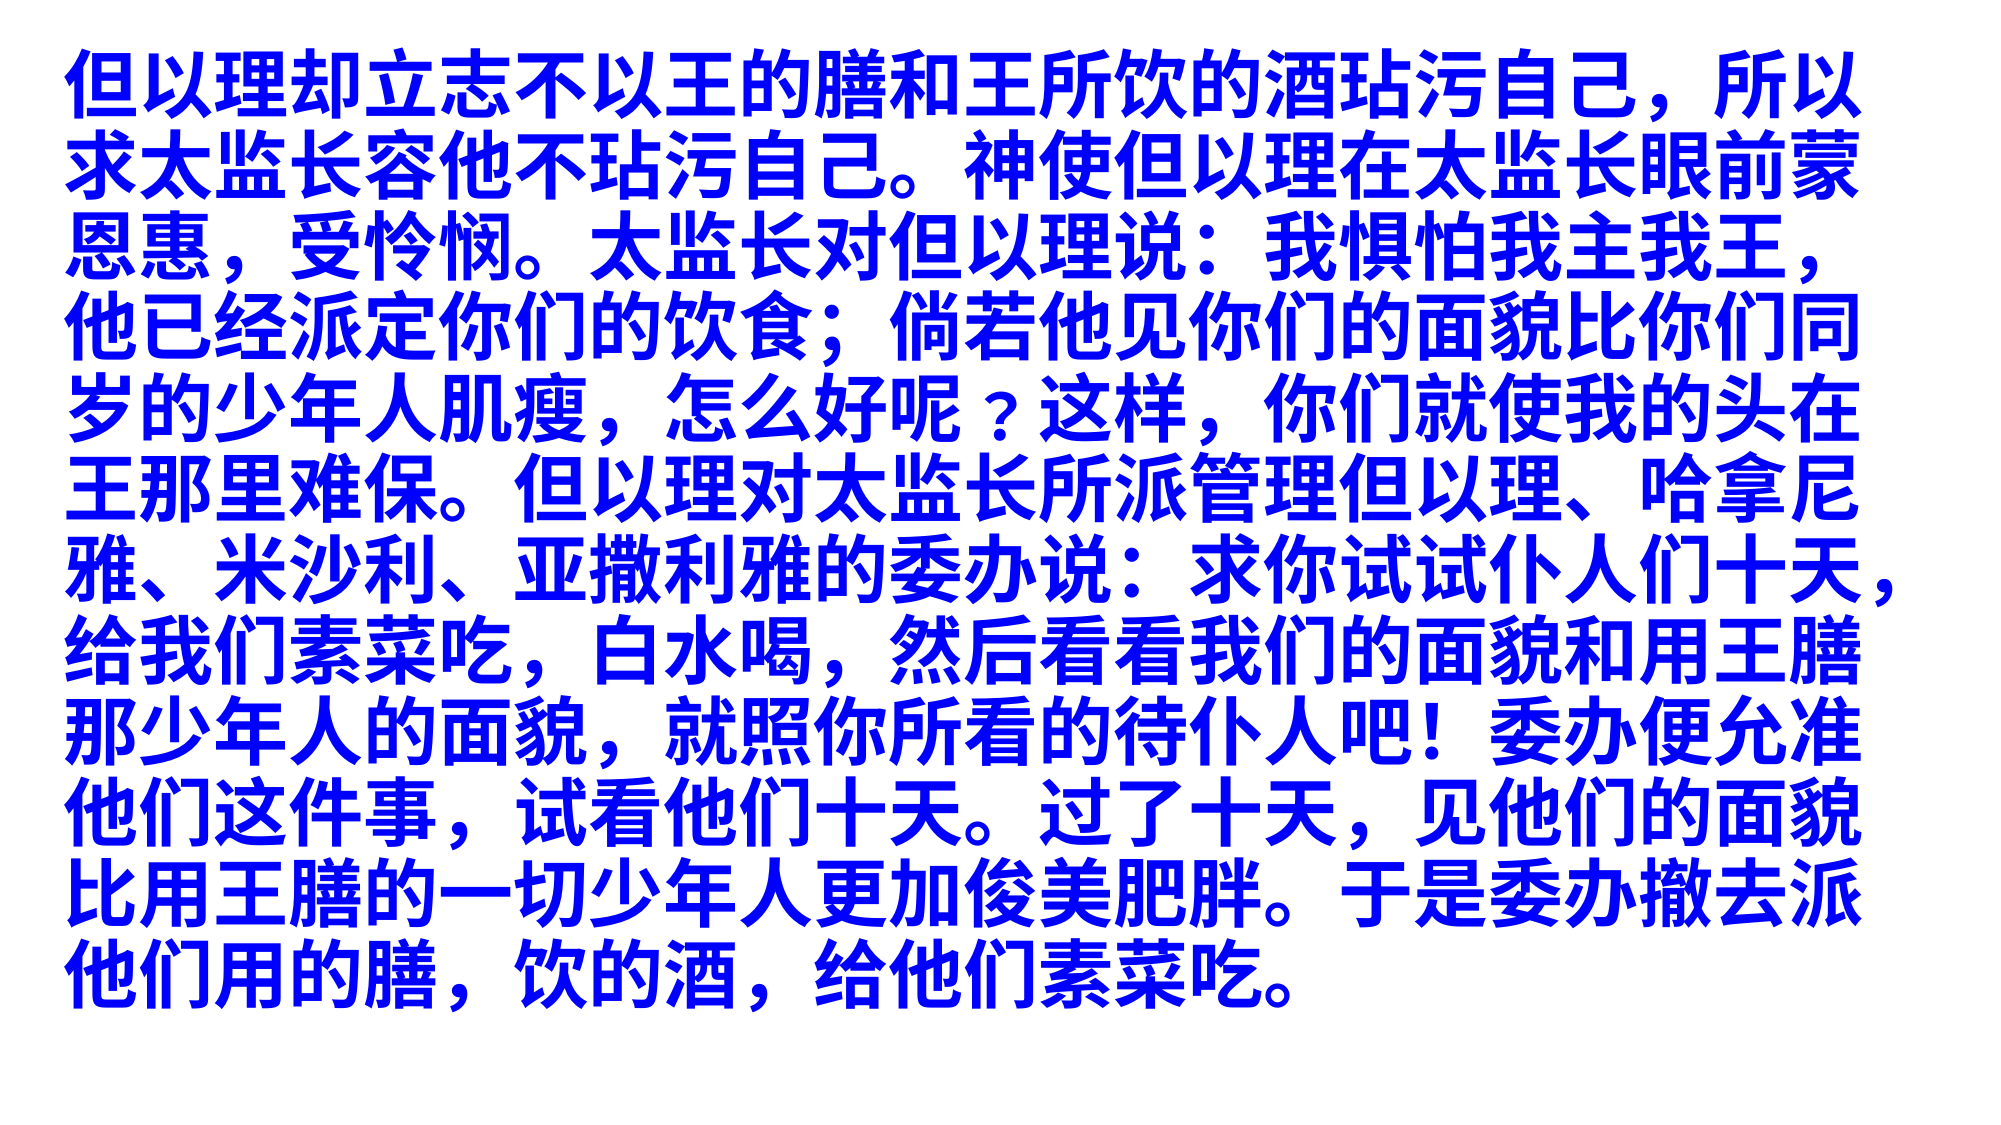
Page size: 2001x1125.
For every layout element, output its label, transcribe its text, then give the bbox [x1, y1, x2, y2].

list 但以理却立志不以王的膳和王所饮的酒玷污自己，所以求太监长容他不玷污自己。神使但以理在太监长眼前蒙恩惠，受怜悯。太监长对但以理说：我惧怕我主我王，他已经派定你们的饮食；倘若他见你们的面貌比你们同岁的少年人肌瘦，怎么好呢﹖这样，你们就使我的头在王那里难保。但以理对太监长所派管理但以理、哈拿尼雅、米沙利、亚撒利雅的委办说：求你试试仆人们十天，给我们素菜吃，白水喝，然后看看我们的面貌和用王膳那少年人的面貌，就照你所看的待仆人吧！委办便允准他们这件事，试看他们十天。过了十天，见他们的面貌比用王膳的一切少年人更加俊美肥胖。于是委办撤去派他们用的膳，饮的酒，给他们素菜吃。 [48, 39, 1952, 1088]
